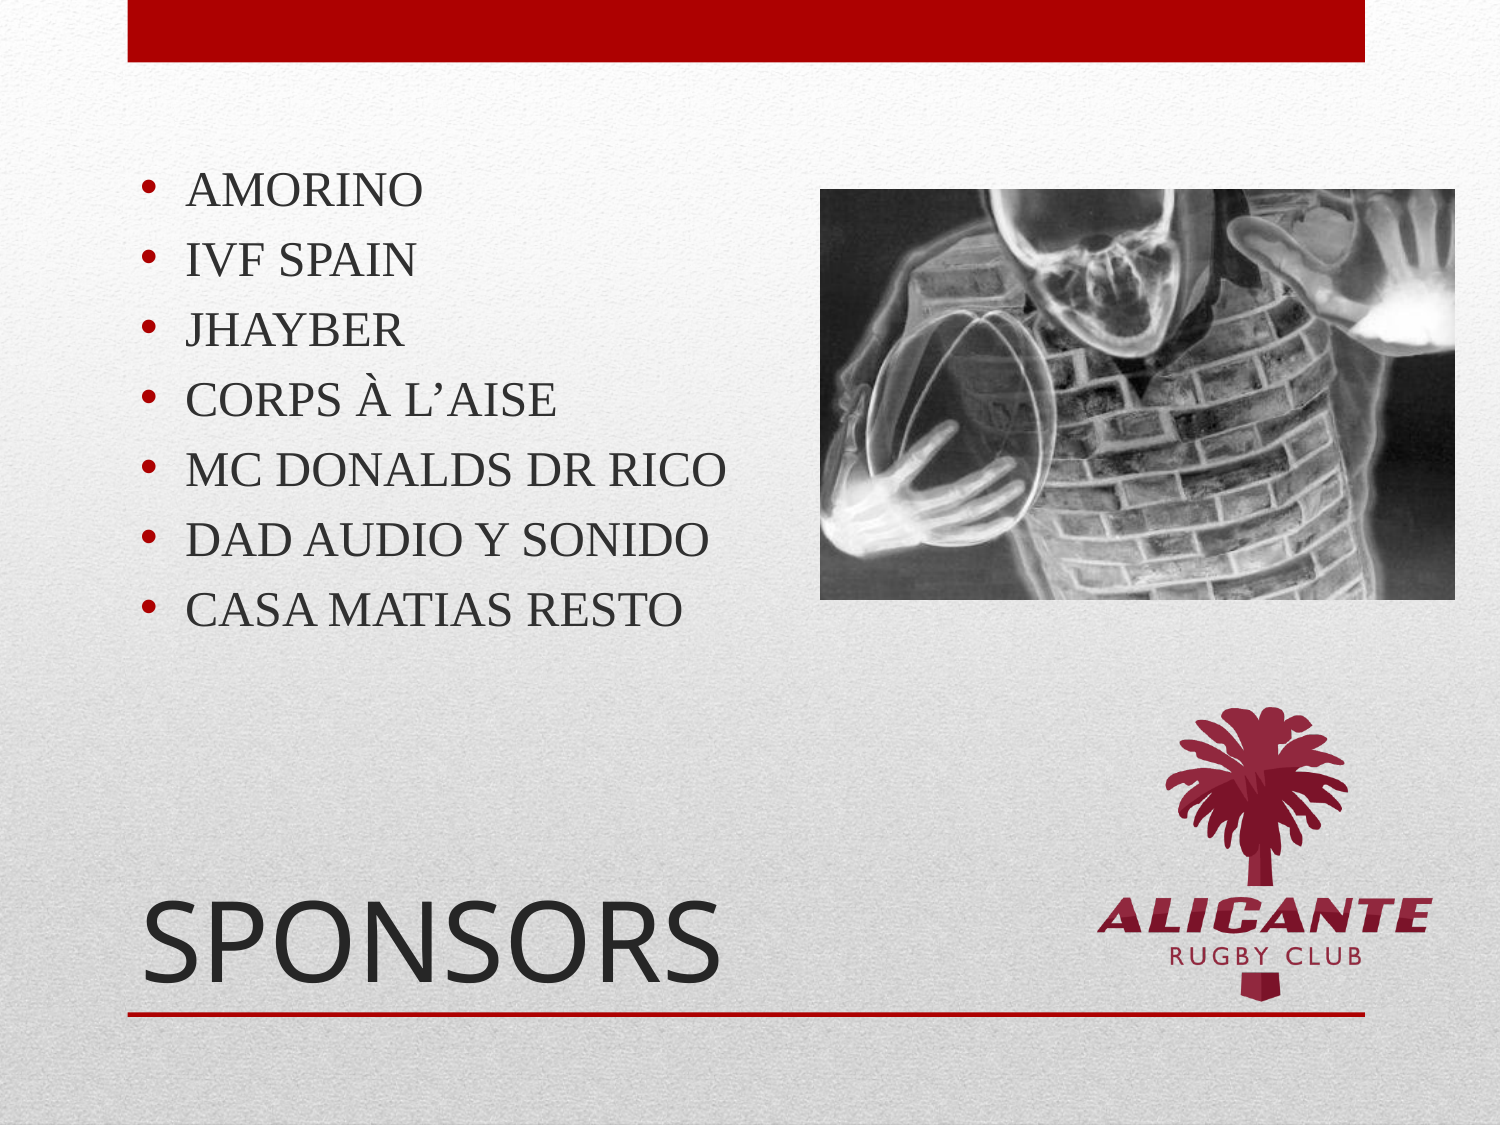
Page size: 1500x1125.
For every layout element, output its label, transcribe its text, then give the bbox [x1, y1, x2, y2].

picture [1080, 692, 1453, 1020]
list AMORINO IVF SPAIN JHAYBER CORPS À L’AISE MC DONALDS DR RICO DAD AUDIO Y SONIDO CASA MATIAS RESTO [125, 112, 1363, 750]
title SPONSORS [125, 750, 1238, 1013]
picture [820, 188, 1456, 601]
